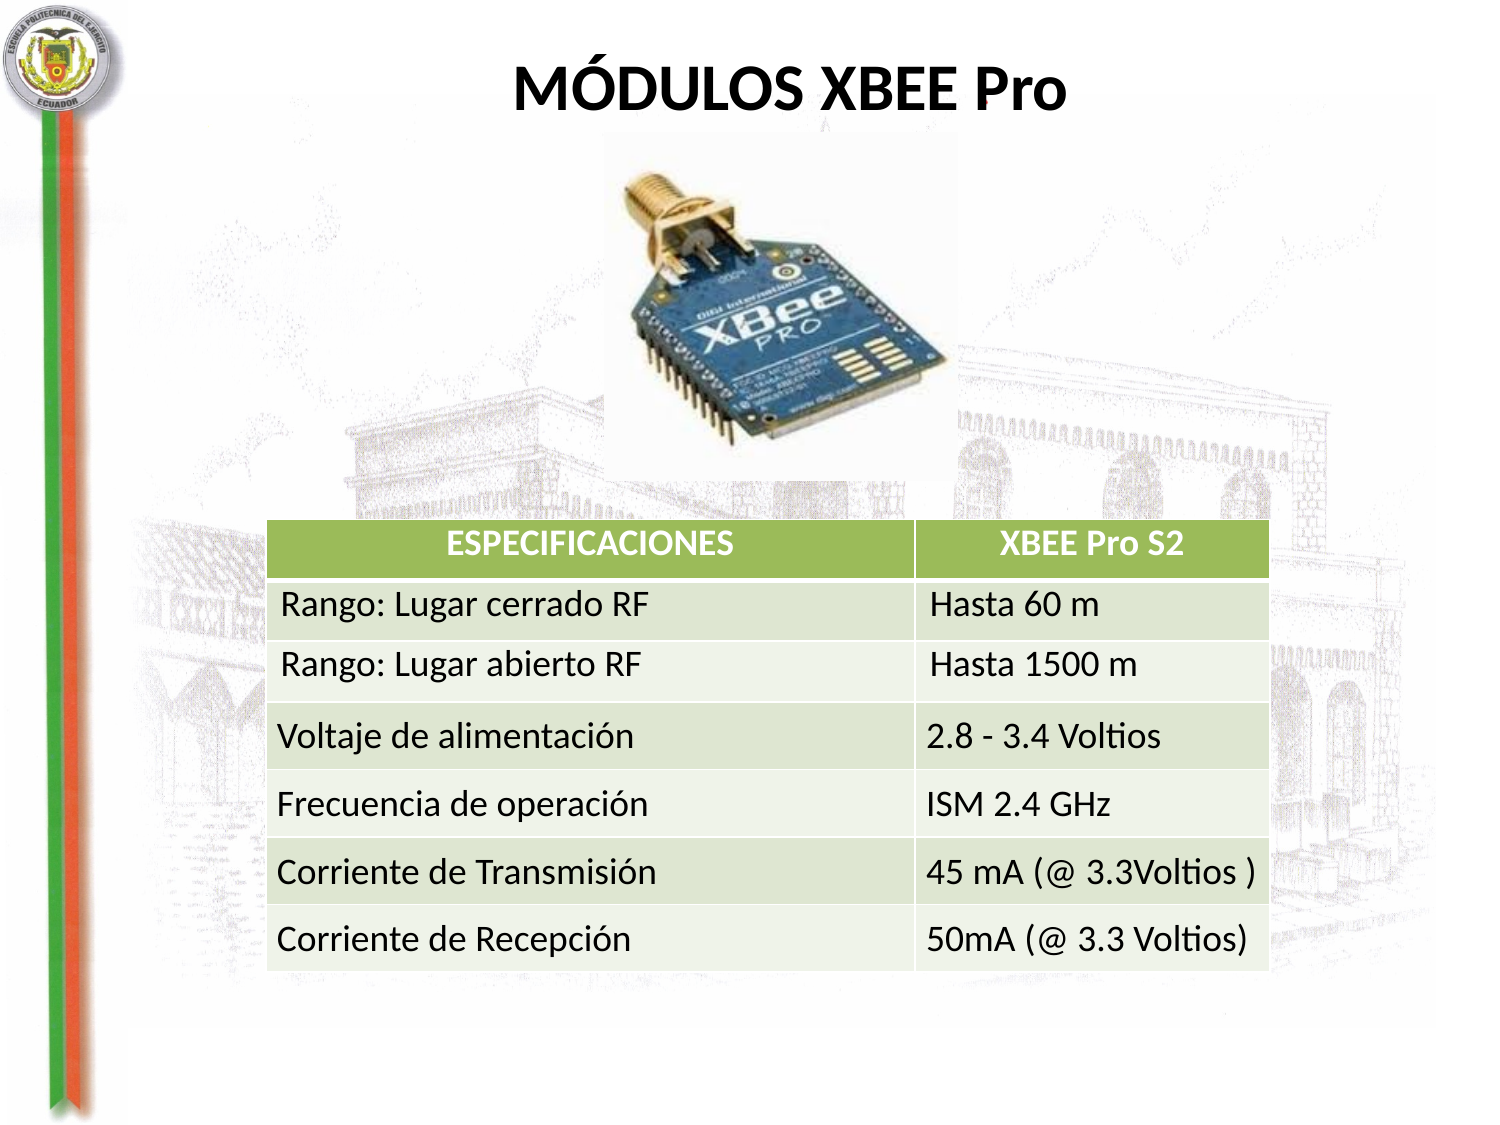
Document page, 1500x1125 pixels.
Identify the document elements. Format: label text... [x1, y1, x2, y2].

text_box MÓDULOS XBEE Pro [132, 36, 1456, 131]
picture [0, 0, 1436, 1125]
